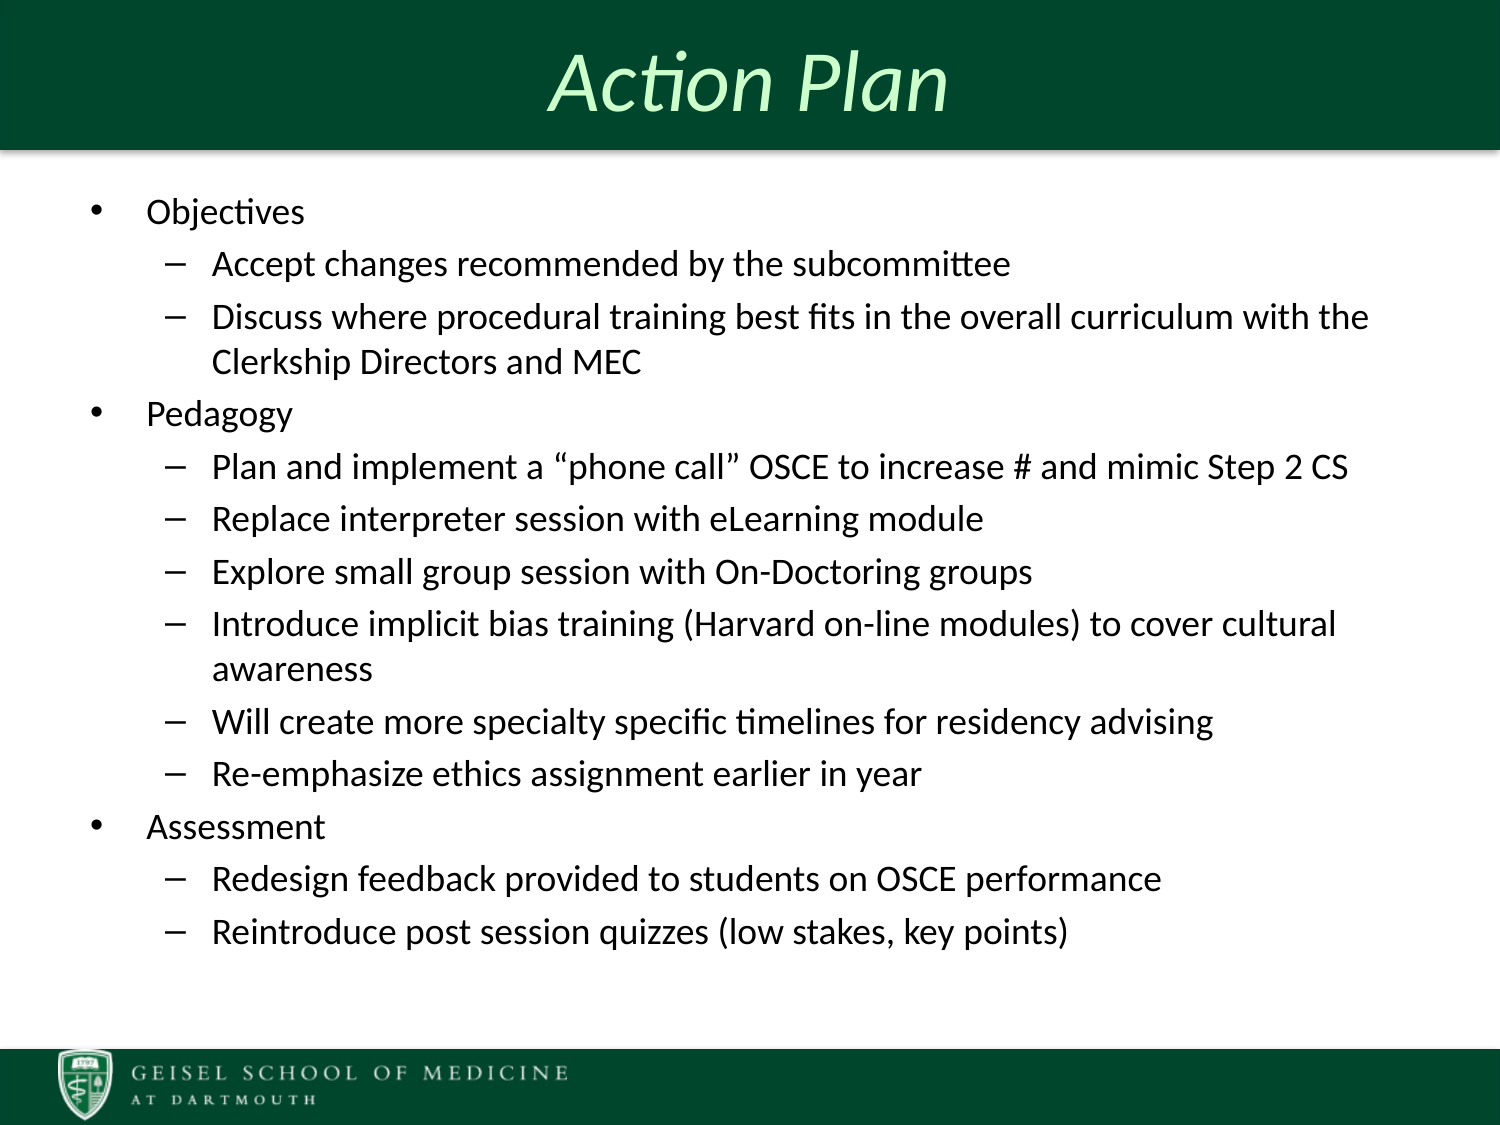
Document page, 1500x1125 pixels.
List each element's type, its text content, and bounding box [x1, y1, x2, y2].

title Action Plan [28, 2, 1473, 150]
list Objectives Accept changes recommended by the subcommittee Discuss where procedural training best fits in the overall curriculum with the Clerkship Directors and MEC Pedagogy Plan and implement a “phone call” OSCE to increase # and mimic Step 2 CS Replace interpreter session with eLearning module Explore small group session with On-Doctoring groups Introduce implicit bias training (Harvard on-line modules) to cover cultural awareness Will create more specialty specific timelines for residency advising Re-emphasize ethics assignment earlier in year Assessment Redesign feedback provided to students on OSCE performance Reintroduce post session quizzes (low stakes, key points) [75, 179, 1425, 1020]
picture [58, 1049, 567, 1122]
